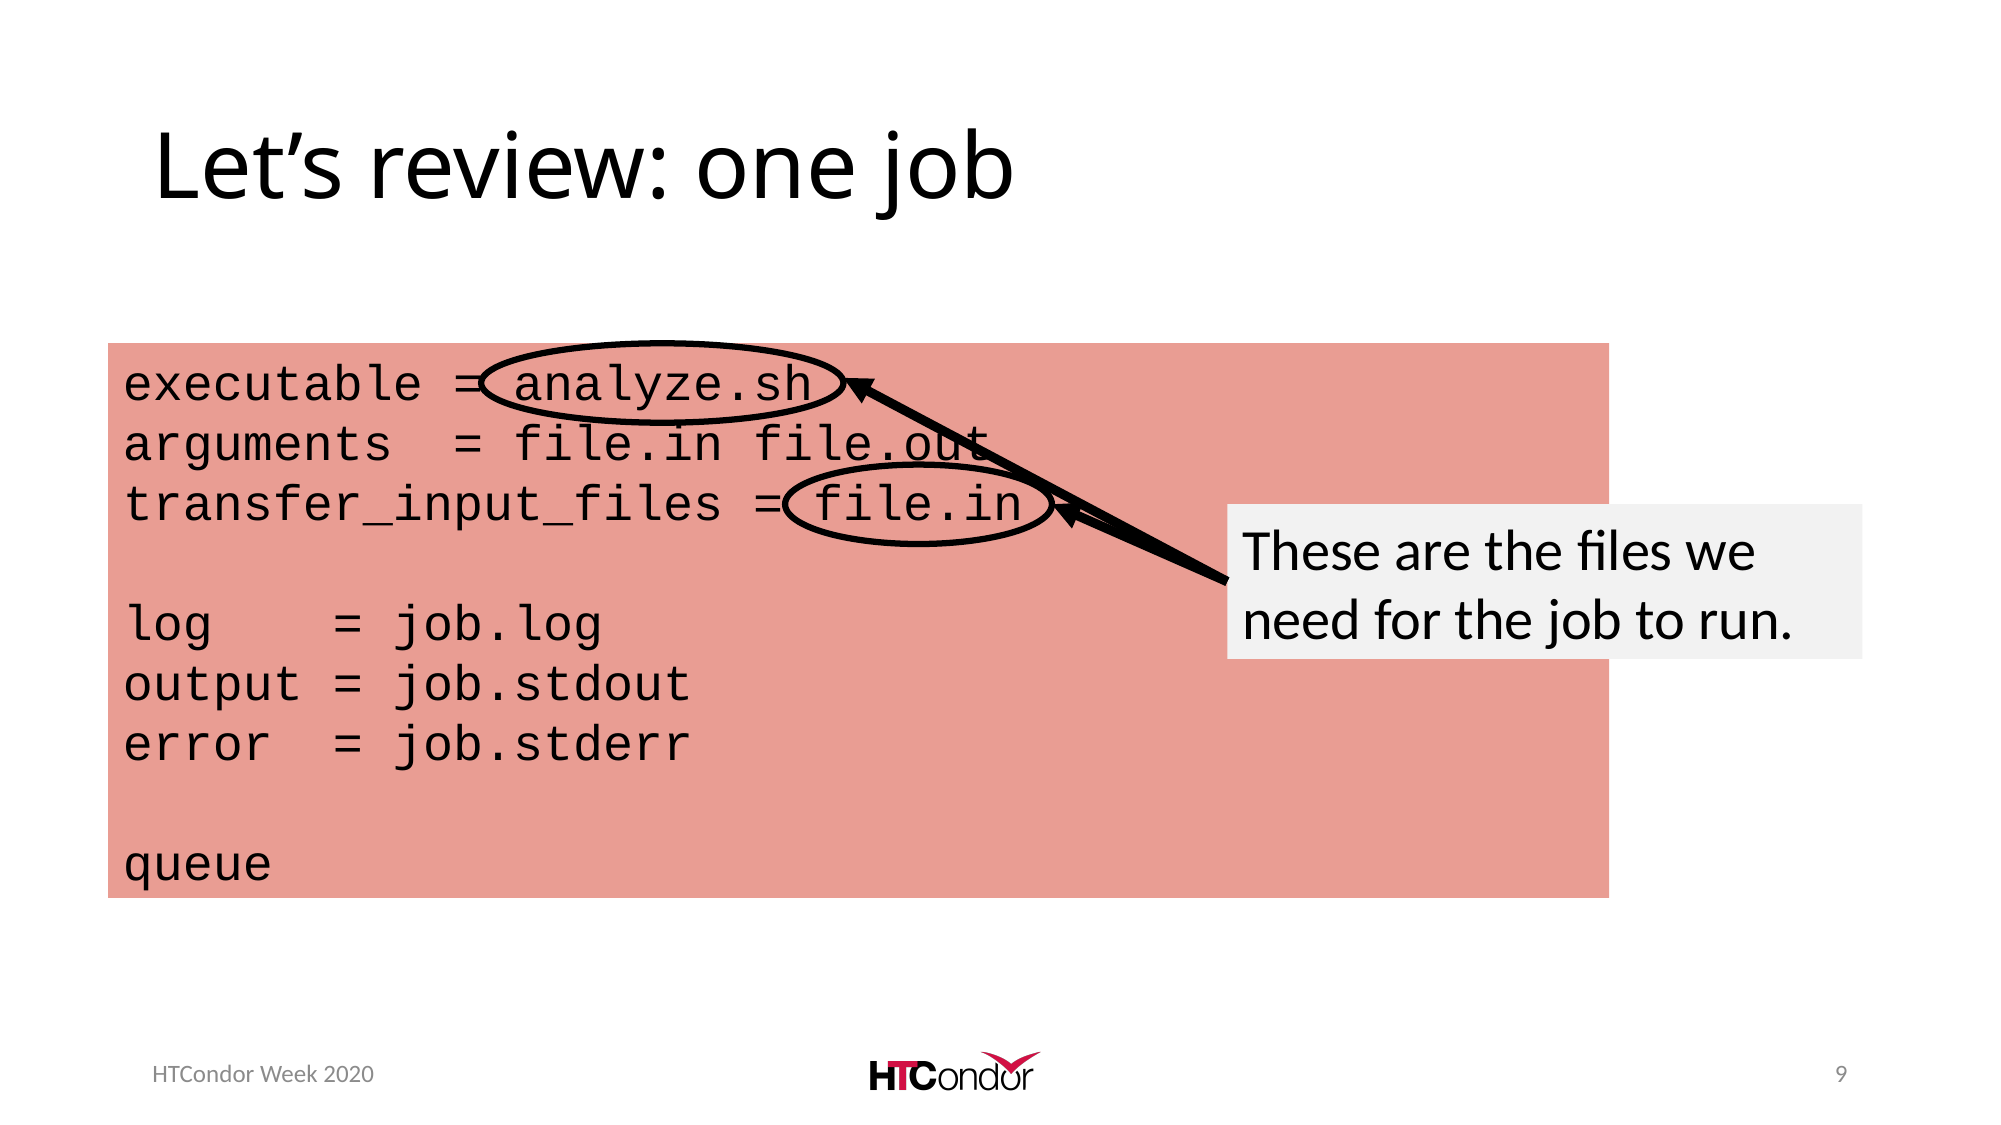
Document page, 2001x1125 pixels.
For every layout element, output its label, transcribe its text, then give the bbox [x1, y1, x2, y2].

title Let’s review: one job [137, 59, 1863, 278]
picture [868, 1051, 1043, 1094]
text_box [480, 342, 843, 424]
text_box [843, 377, 1228, 583]
text_box executable = analyze.sh arguments = file.in file.out transfer_input_files = file.in log = job.log output = job.stdout error = job.stderr queue [108, 343, 1610, 898]
slide_number HTCondor Week 2020 [137, 1042, 588, 1103]
text_box [784, 470, 843, 539]
slide_number 9 [1412, 1042, 1863, 1103]
text_box These are the files we need for the job to run. [1227, 504, 1863, 659]
